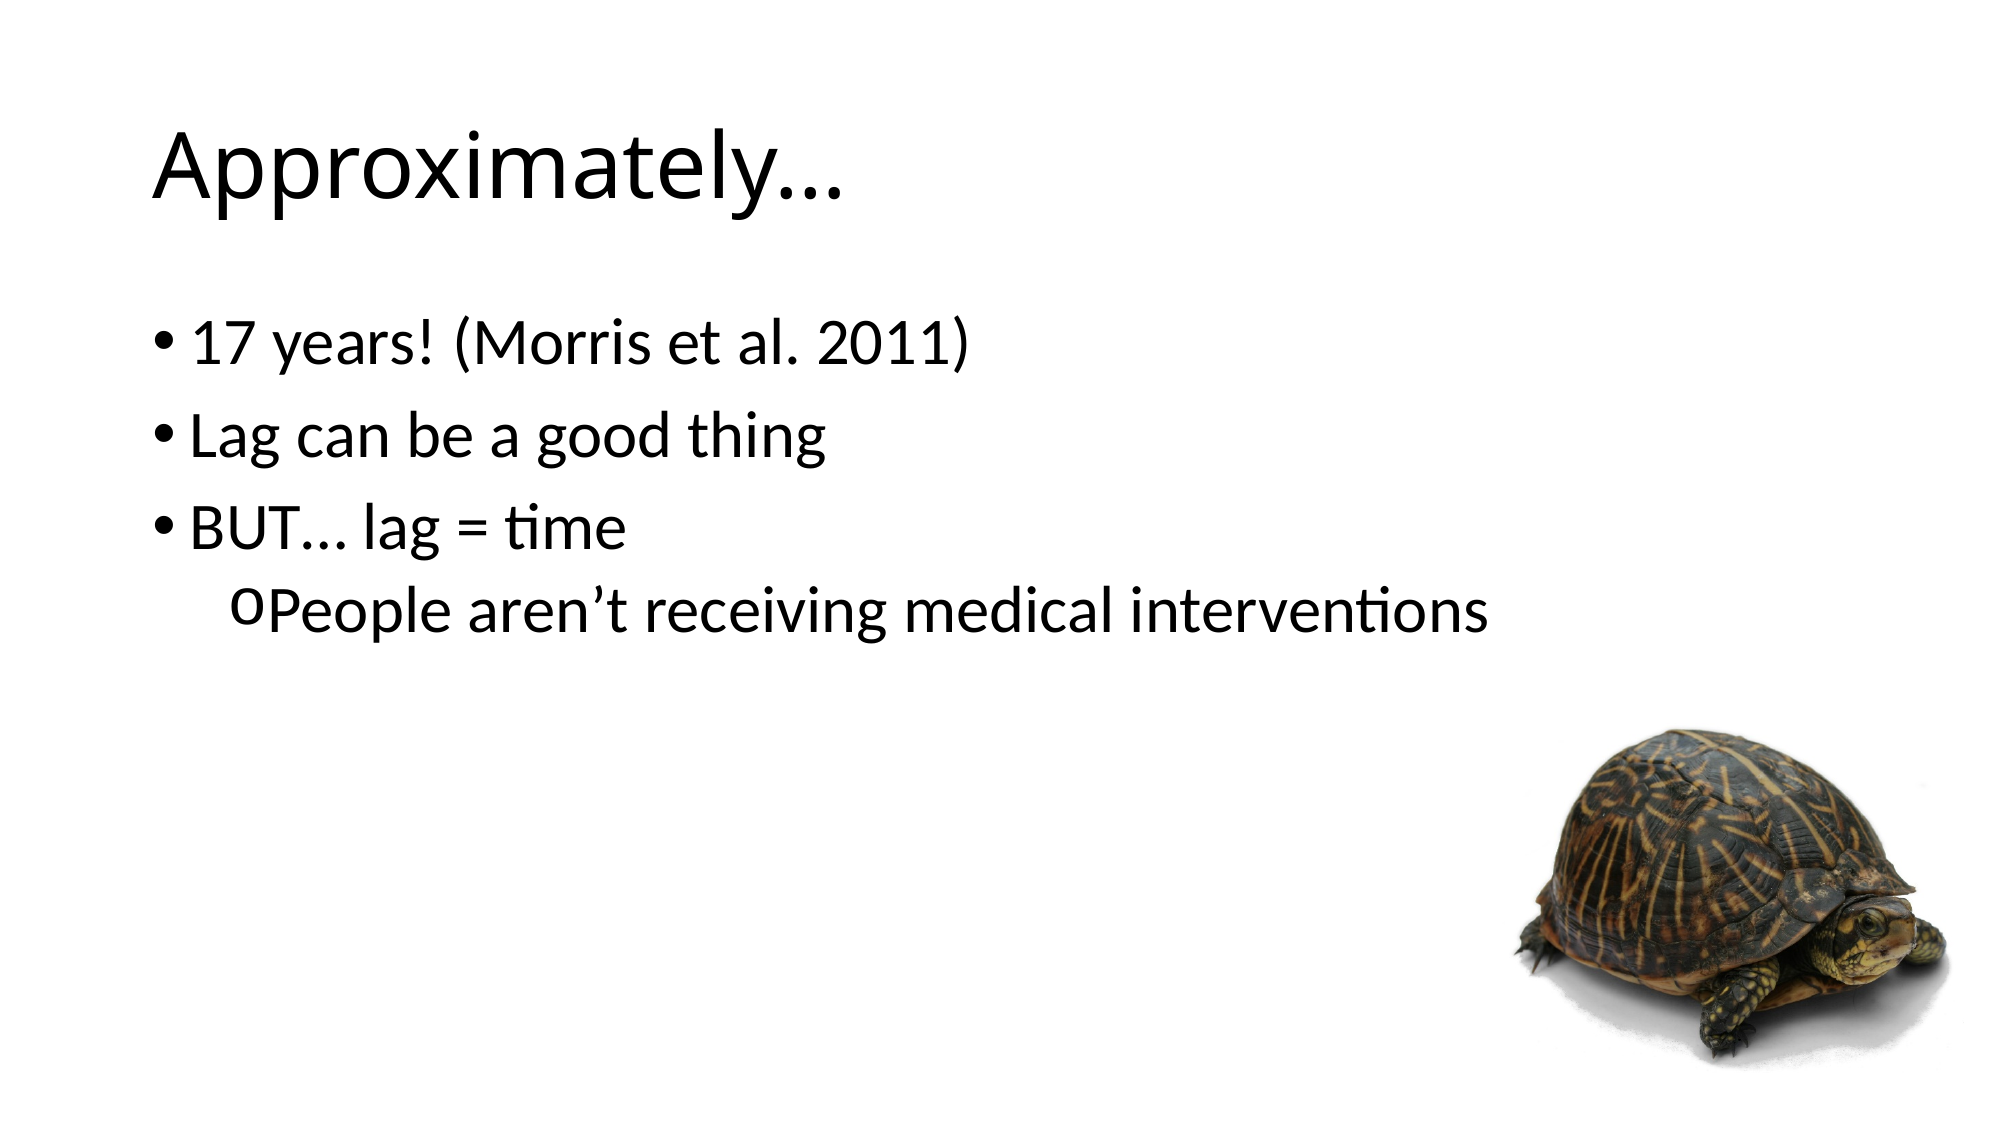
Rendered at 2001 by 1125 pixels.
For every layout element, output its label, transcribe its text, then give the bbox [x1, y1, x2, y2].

list 17 years! (Morris et al. 2011) Lag can be a good thing BUT… lag = time People aren’t receiving medical interventions [137, 299, 1863, 1014]
picture [1498, 723, 1964, 1073]
title Approximately… [137, 59, 1863, 278]
